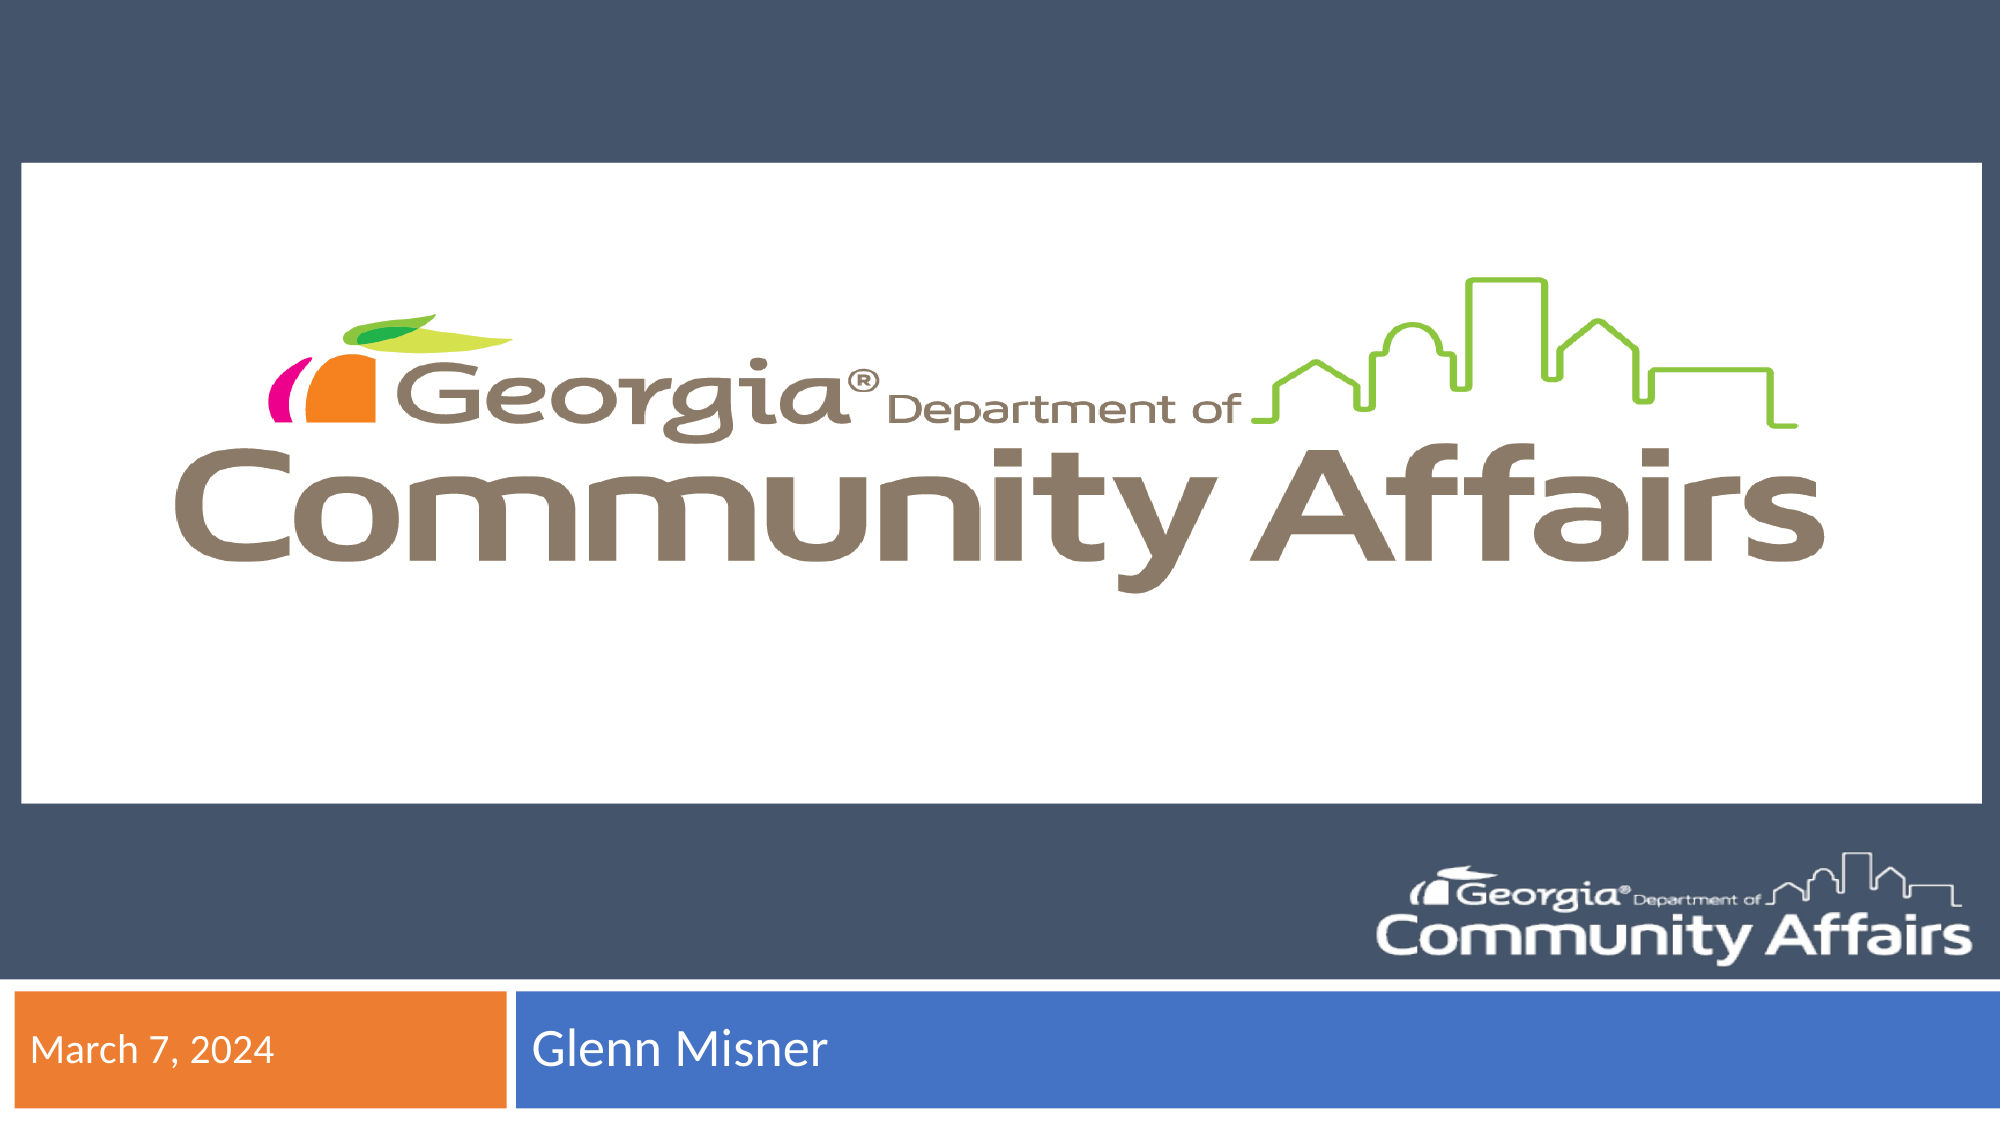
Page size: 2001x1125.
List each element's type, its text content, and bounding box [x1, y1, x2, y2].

picture [1364, 846, 1984, 975]
list March 7, 2024 [14, 991, 507, 1109]
subtitle Glenn Misner [516, 992, 1984, 1105]
picture [21, 162, 1984, 804]
